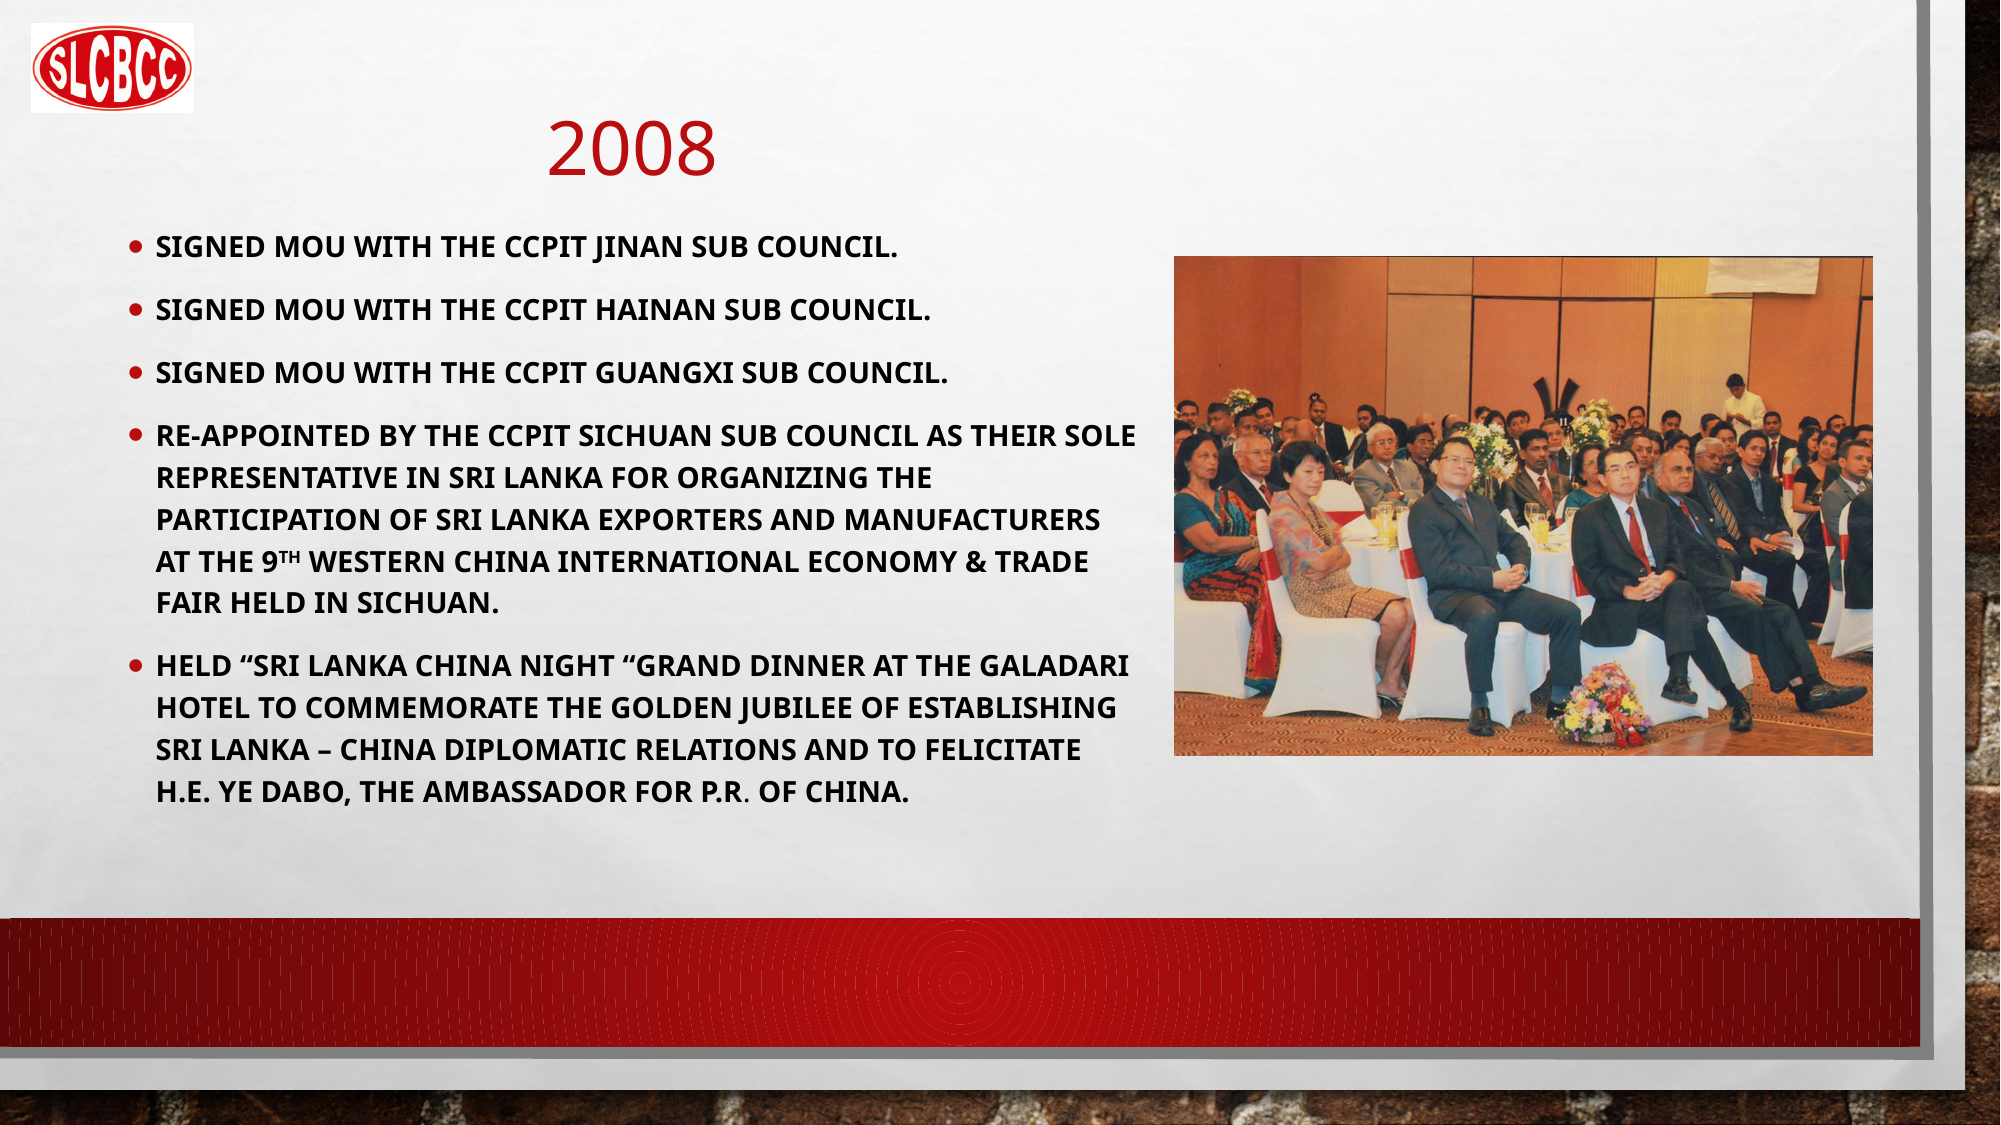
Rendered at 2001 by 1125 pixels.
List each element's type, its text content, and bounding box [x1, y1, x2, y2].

title 2008 [112, 24, 1154, 200]
picture [0, 0, 2000, 1125]
list Signed MOU with the CCPIT Jinan Sub Council. Signed MOU with the CCPIT Hainan Sub Council. Signed MOU with the CCPIT Guangxi Sub Council. Re-appointed by the CCPIT Sichuan Sub Council as their sole representative in Sri Lanka for organizing the participation of Sri Lanka Exporters and Manufacturers at the 9th Western China International Economy & Trade Fair held in Sichuan. Held “Sri Lanka China night “Grand Dinner at the Galadari hotel to commemorate the Golden Jubilee of establishing Sri Lanka – China Diplomatic relations and to felicitate H.E. Ye Dabo, the Ambassador for P.R. of China. [112, 214, 1154, 832]
picture [31, 22, 194, 113]
picture [1174, 256, 1873, 756]
